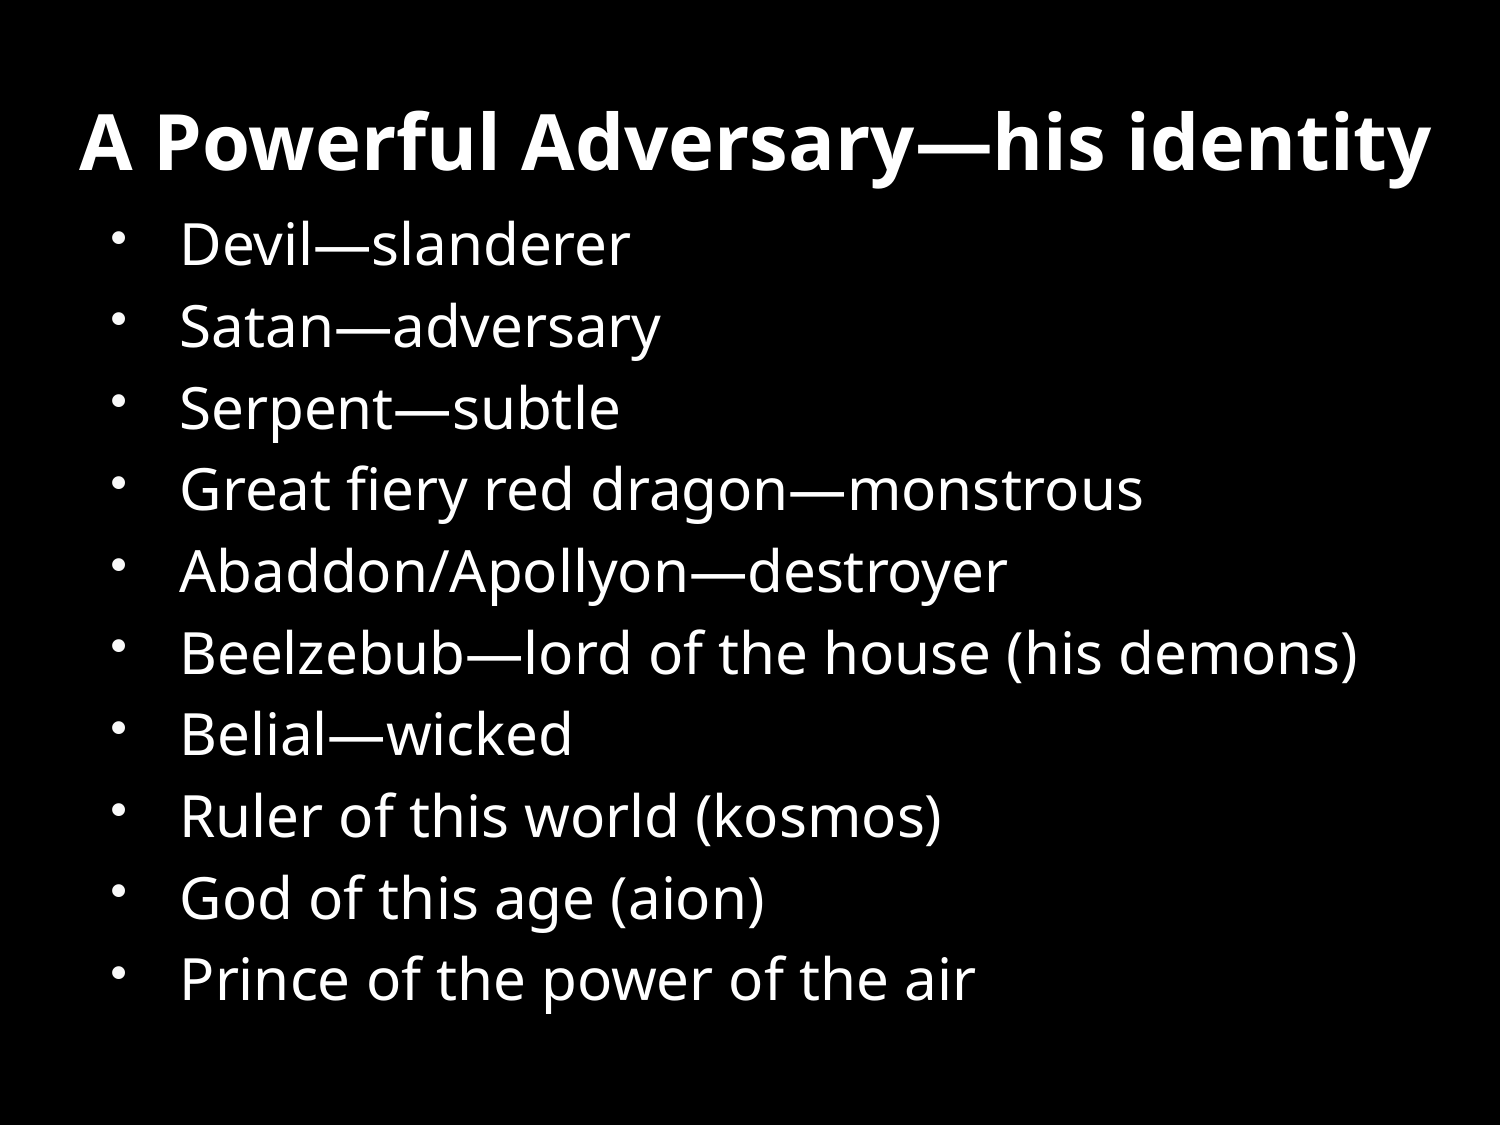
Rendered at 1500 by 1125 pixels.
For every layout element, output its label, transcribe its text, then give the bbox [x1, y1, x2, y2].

list Devil—slanderer Satan—adversary Serpent—subtle Great fiery red dragon—monstrous Abaddon/Apollyon—destroyer Beelzebub—lord of the house (his demons) Belial—wicked Ruler of this world (kosmos) God of this age (aion) Prince of the power of the air [75, 200, 1425, 1113]
title A Powerful Adversary—his identity [37, 45, 1475, 233]
